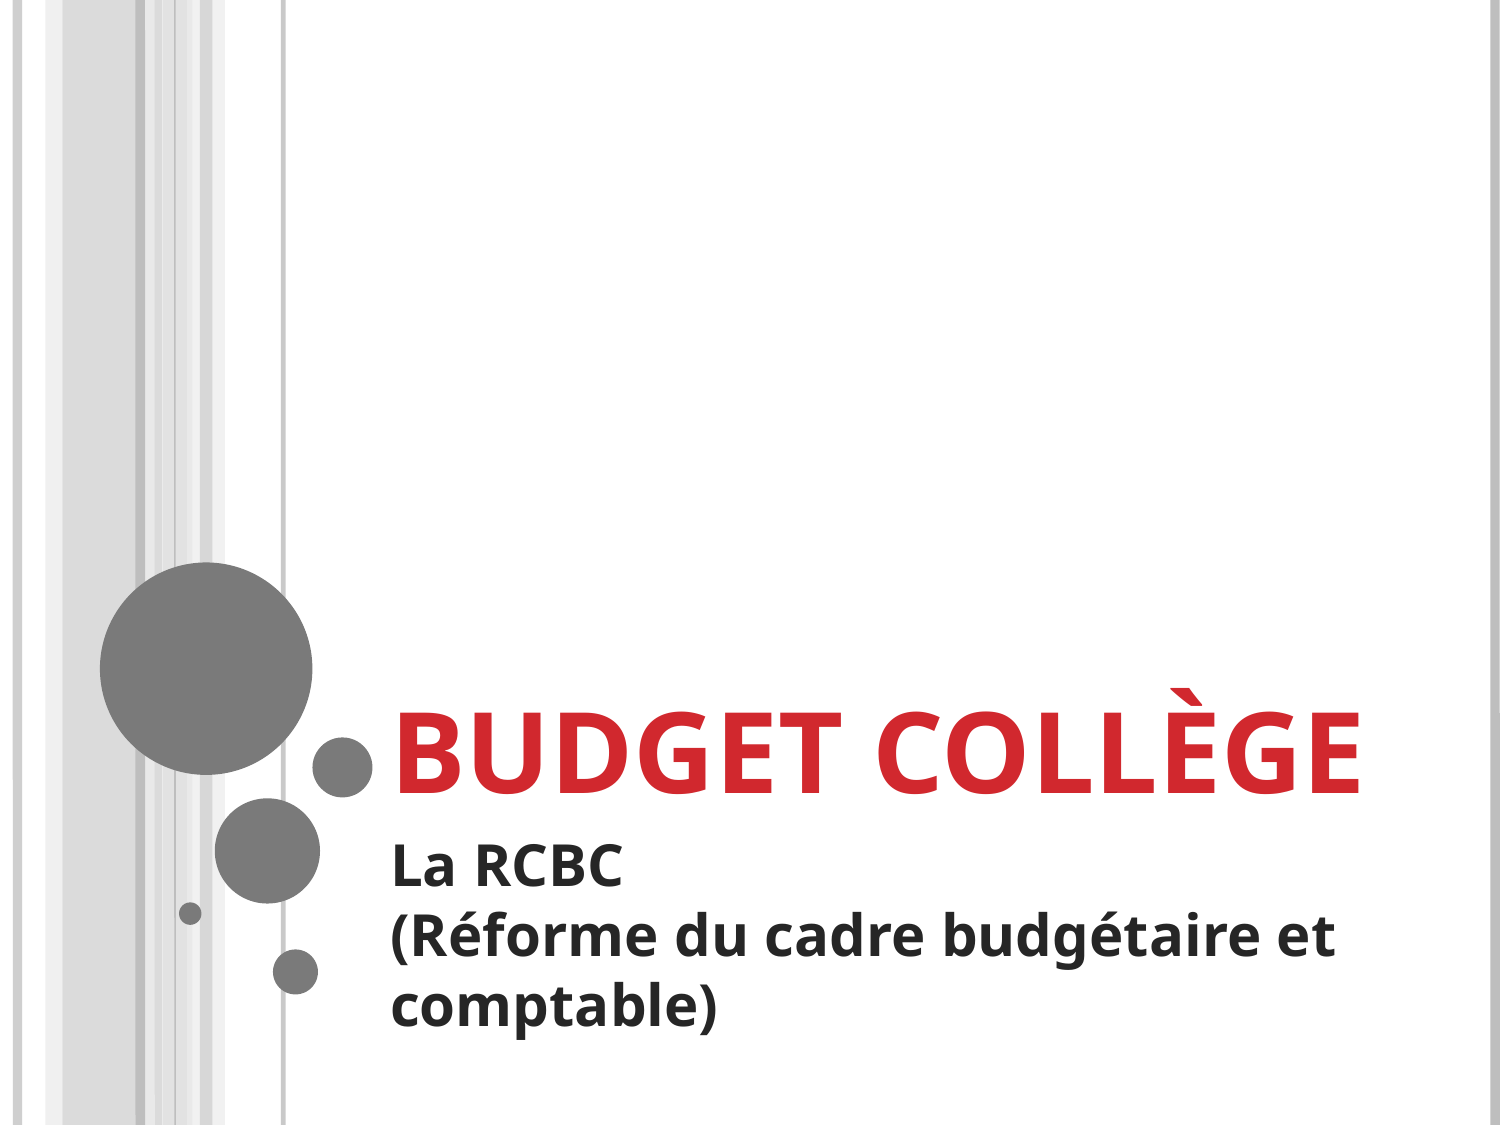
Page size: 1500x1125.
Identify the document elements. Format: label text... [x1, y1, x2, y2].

title Budget collège [375, 512, 1388, 820]
subtitle La RCBC (Réforme du cadre budgétaire et comptable) [375, 820, 1388, 1046]
